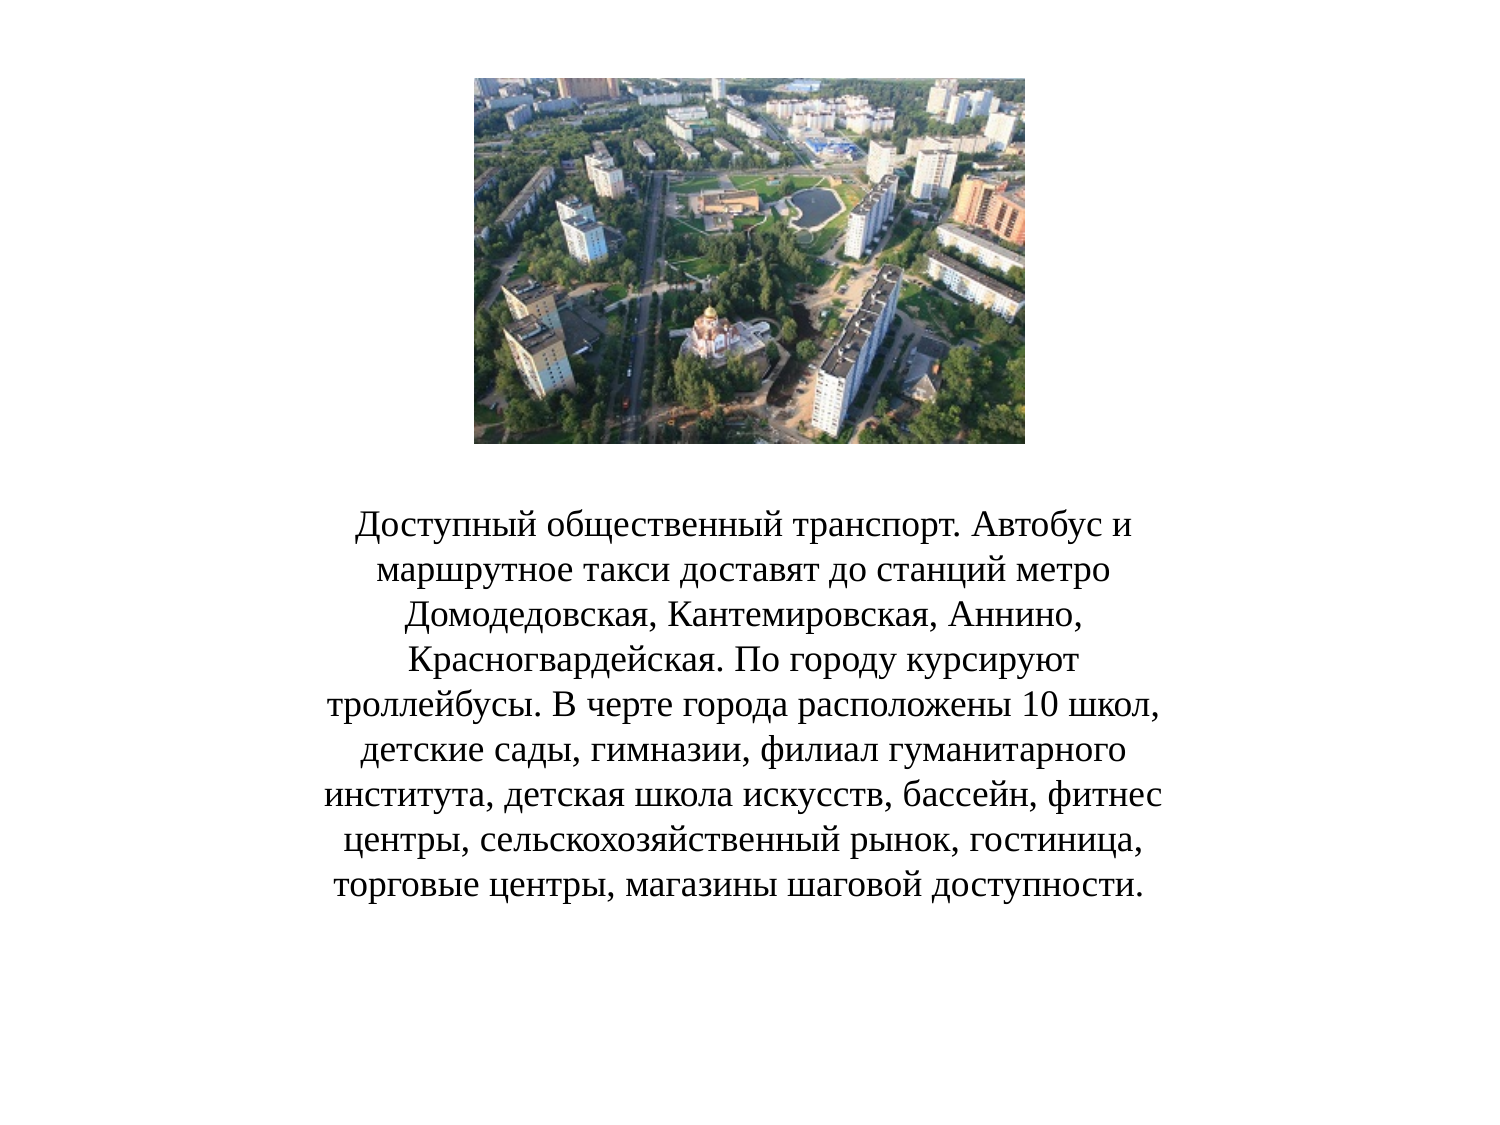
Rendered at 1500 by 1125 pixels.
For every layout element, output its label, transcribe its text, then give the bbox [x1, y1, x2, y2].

picture [474, 77, 1026, 445]
list Доступный общественный транспорт. Автобус и маршрутное такси доставят до станций метро Домодедовская, Кантемировская, Аннино, Красногвардейская. По городу курсируют троллейбусы. В черте города расположены 10 школ, детские сады, гимназии, филиал гуманитарного института, детская школа искусств, бассейн, фитнес центры, сельскохозяйственный рынок, гостиница, торговые центры, магазины шаговой доступности. [294, 491, 1194, 1013]
